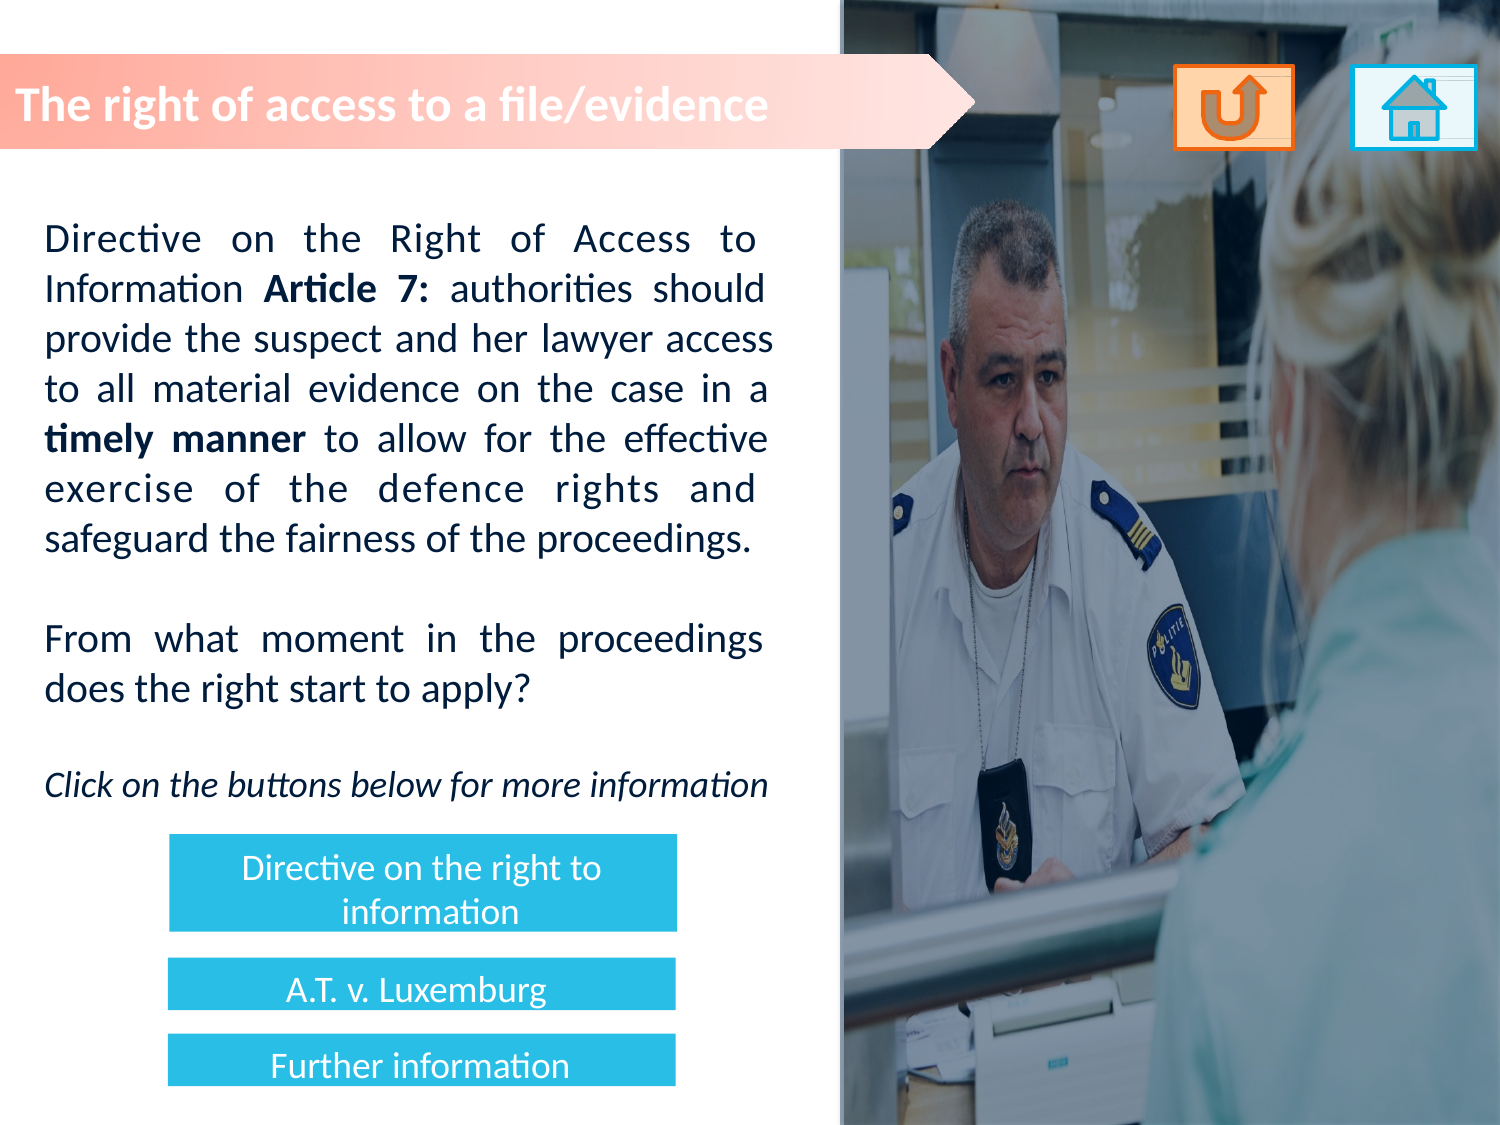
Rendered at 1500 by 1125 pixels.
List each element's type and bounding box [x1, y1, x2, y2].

text_box [0, 0, 1500, 1125]
